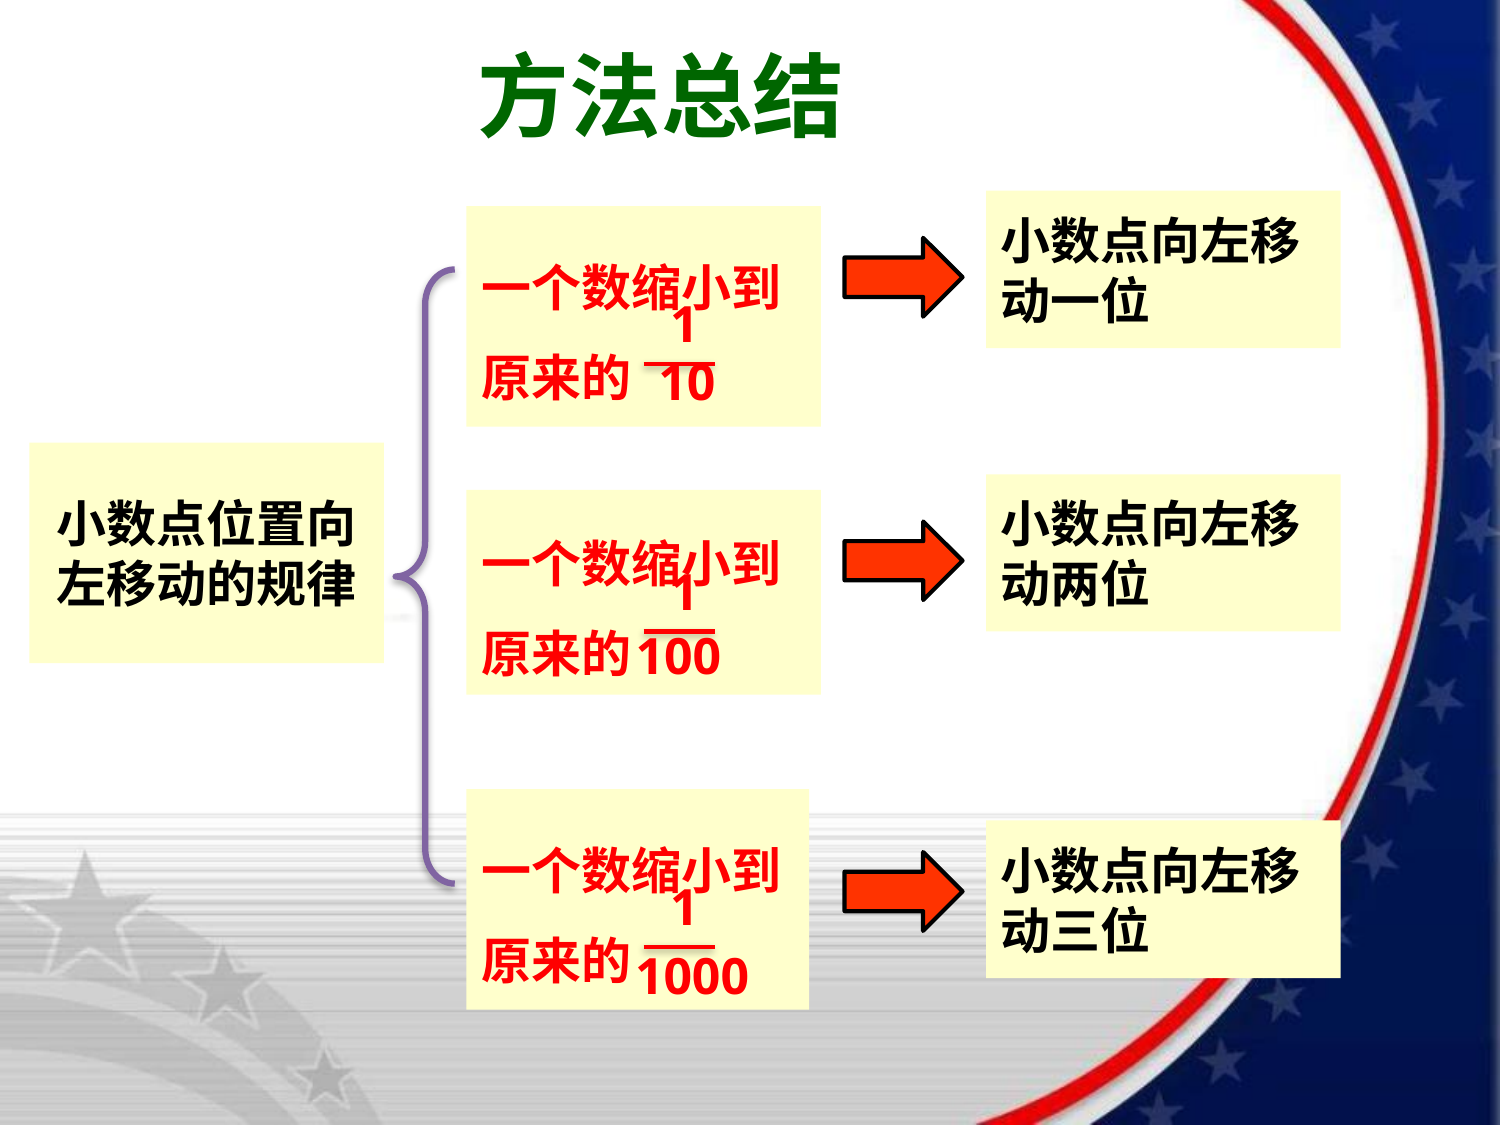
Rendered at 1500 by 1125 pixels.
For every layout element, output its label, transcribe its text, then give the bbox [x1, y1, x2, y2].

text_box [842, 235, 965, 319]
text_box 小数点向左移动三位 [984, 818, 1343, 980]
text_box 小数点位置向左移动的规律 [27, 441, 386, 665]
text_box 小数点向左移动一位 [984, 188, 1343, 350]
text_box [466, 205, 822, 427]
text_box [392, 266, 455, 887]
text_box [466, 489, 822, 695]
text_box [466, 788, 810, 1013]
text_box 小数点向左移动两位 [984, 472, 1343, 634]
text_box [842, 850, 965, 933]
picture [0, 0, 1500, 1125]
text_box 方法总结 [463, 31, 932, 156]
text_box [842, 519, 965, 602]
